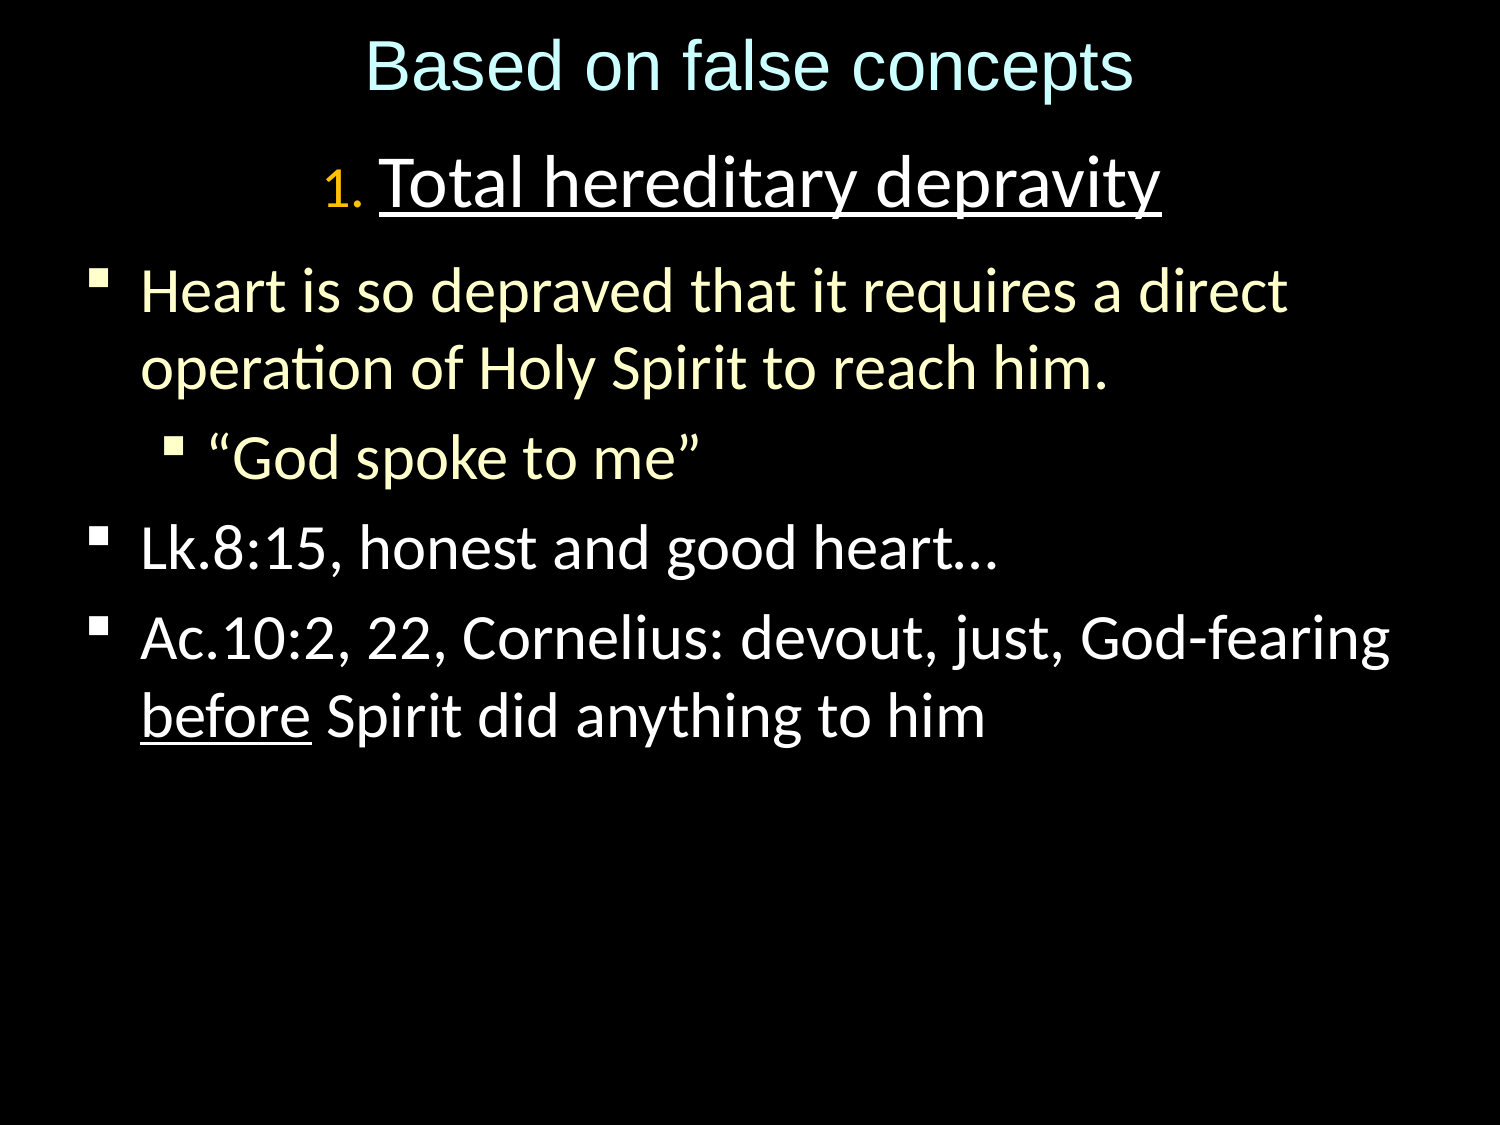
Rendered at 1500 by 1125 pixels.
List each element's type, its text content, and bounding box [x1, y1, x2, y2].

title Based on false concepts [75, 12, 1425, 113]
list 1. Total hereditary depravity Heart is so depraved that it requires a direct operation of Holy Spirit to reach him. “God spoke to me” Lk.8:15, honest and good heart… Ac.10:2, 22, Cornelius: devout, just, God-fearing before Spirit did anything to him [68, 125, 1432, 1075]
